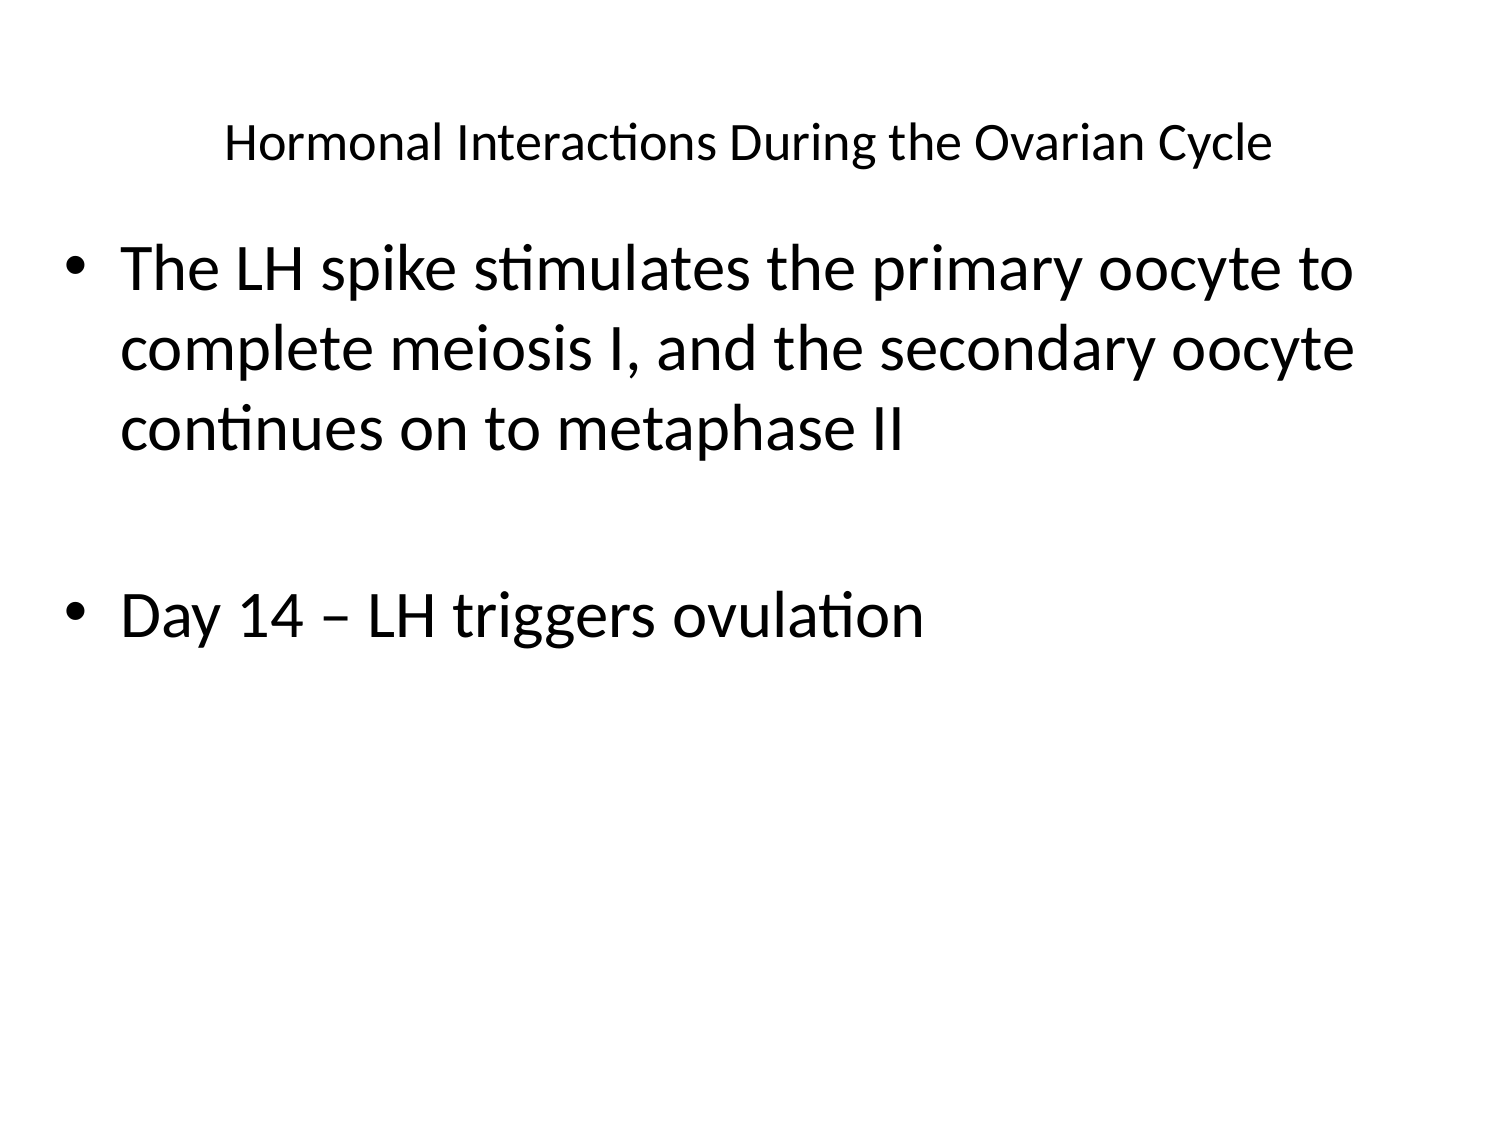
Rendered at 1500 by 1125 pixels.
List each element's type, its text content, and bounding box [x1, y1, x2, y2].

list The LH spike stimulates the primary oocyte to complete meiosis I, and the secondary oocyte continues on to metaphase II Day 14 – LH triggers ovulation [48, 216, 1406, 1047]
title Hormonal Interactions During the Ovarian Cycle [75, 45, 1425, 233]
